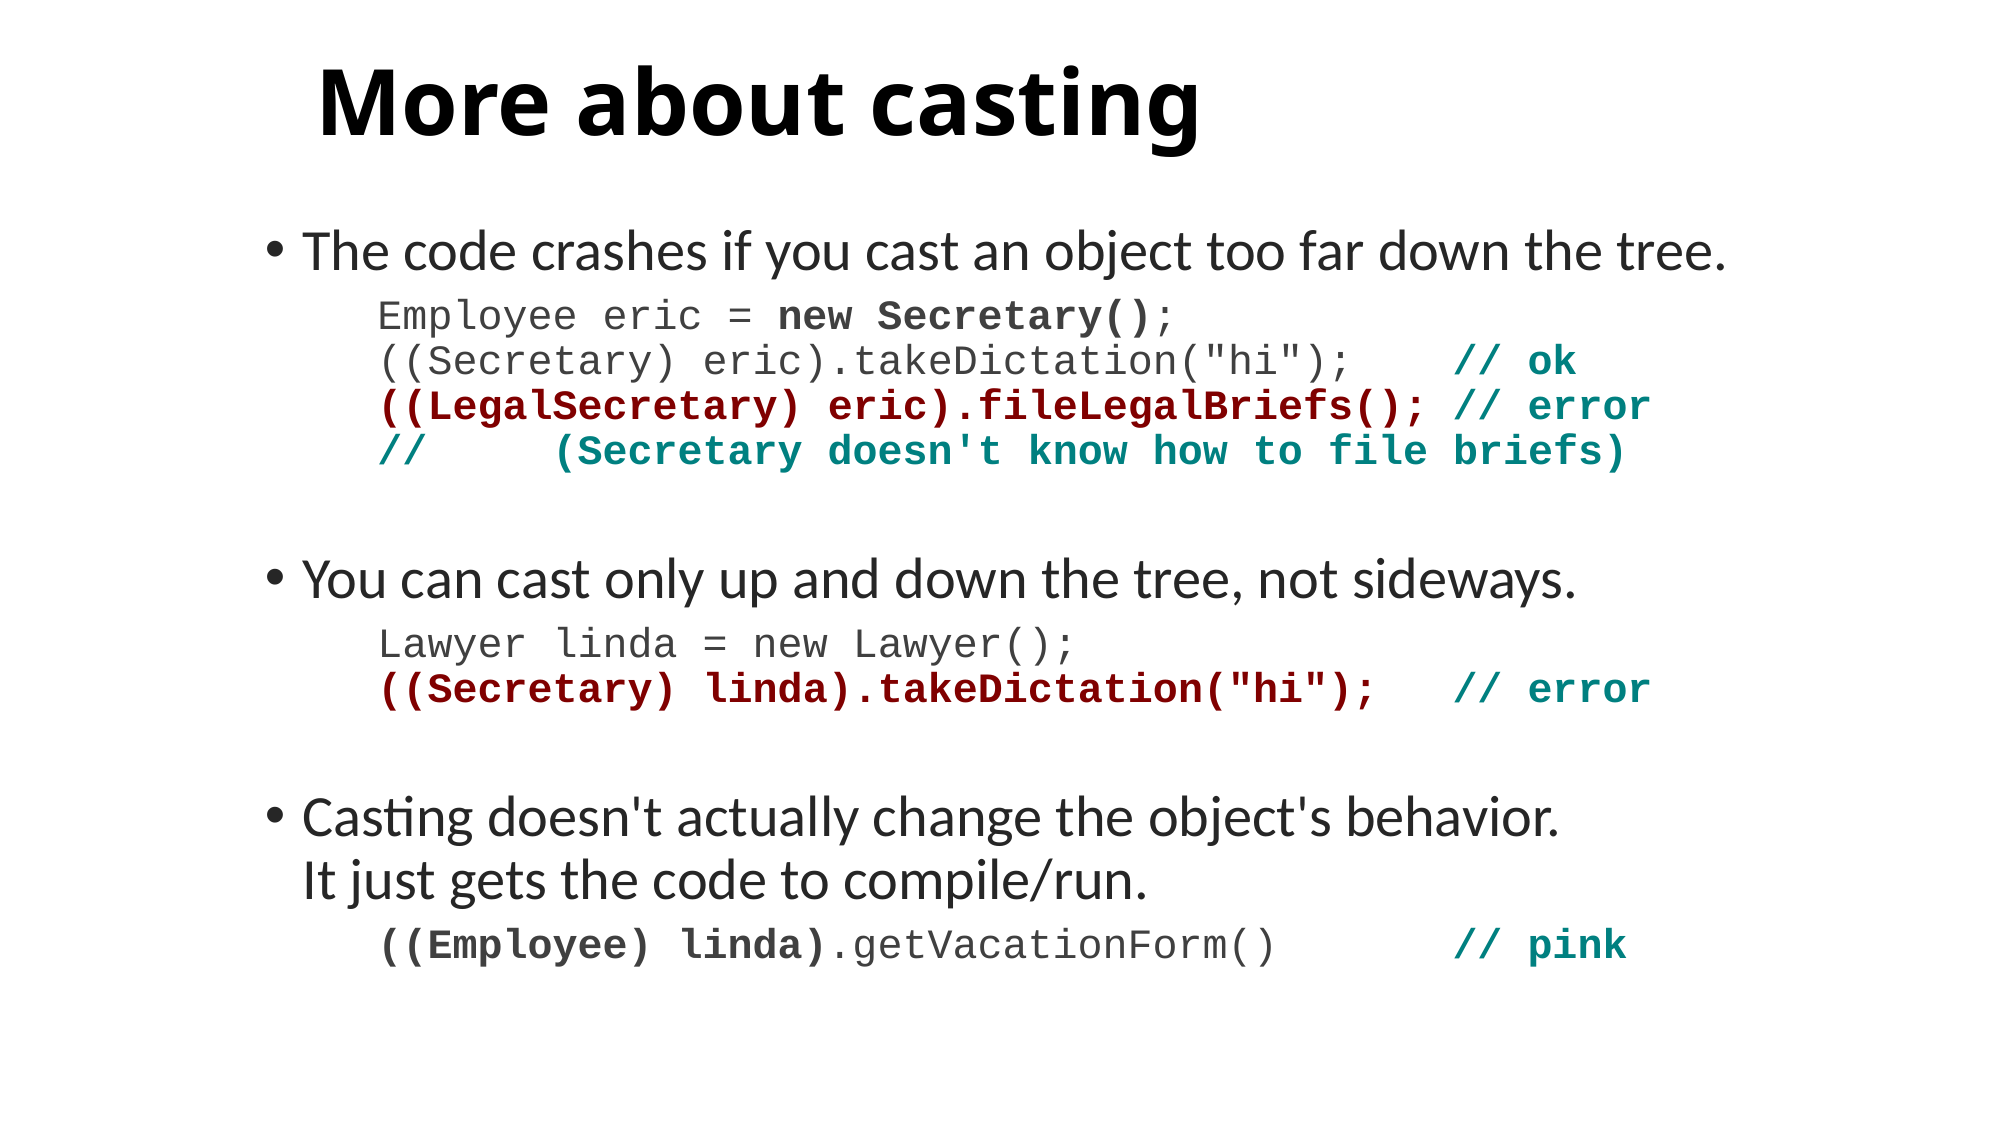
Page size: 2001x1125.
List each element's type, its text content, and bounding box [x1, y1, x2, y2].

list The code crashes if you cast an object too far down the tree. Employee eric = new Secretary(); ((Secretary) eric).takeDictation("hi"); // ok ((LegalSecretary) eric).fileLegalBriefs(); // error // (Secretary doesn't know how to file briefs) You can cast only up and down the tree, not sideways. Lawyer linda = new Lawyer(); ((Secretary) linda).takeDictation("hi"); // error Casting doesn't actually change the object's behavior. It just gets the code to compile/run. ((Employee) linda).getVacationForm() // pink [249, 212, 1750, 1125]
title More about casting [300, 37, 1342, 175]
